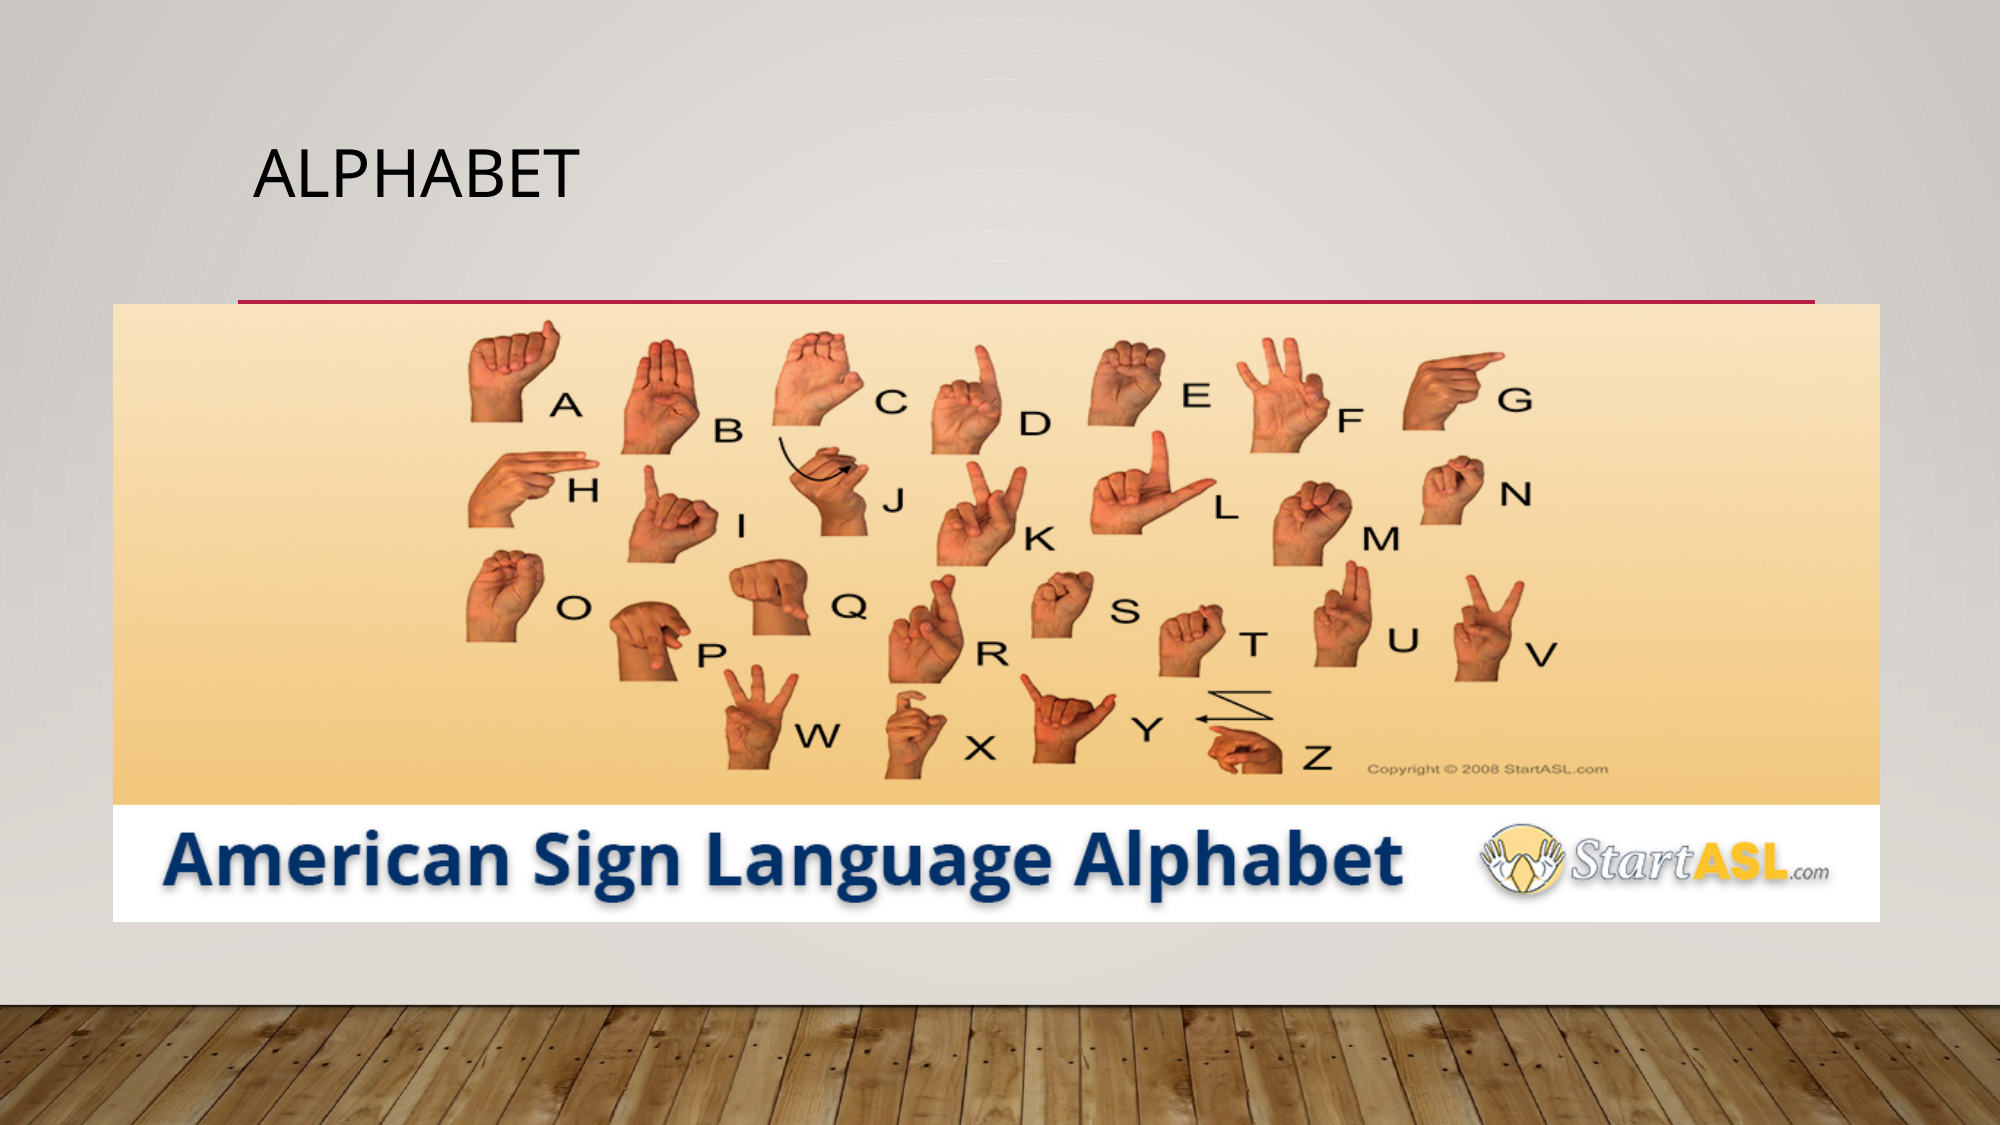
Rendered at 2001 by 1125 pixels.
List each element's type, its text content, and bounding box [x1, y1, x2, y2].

title Alphabet [238, 131, 1814, 303]
picture [0, 1005, 2000, 1125]
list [113, 303, 1881, 922]
